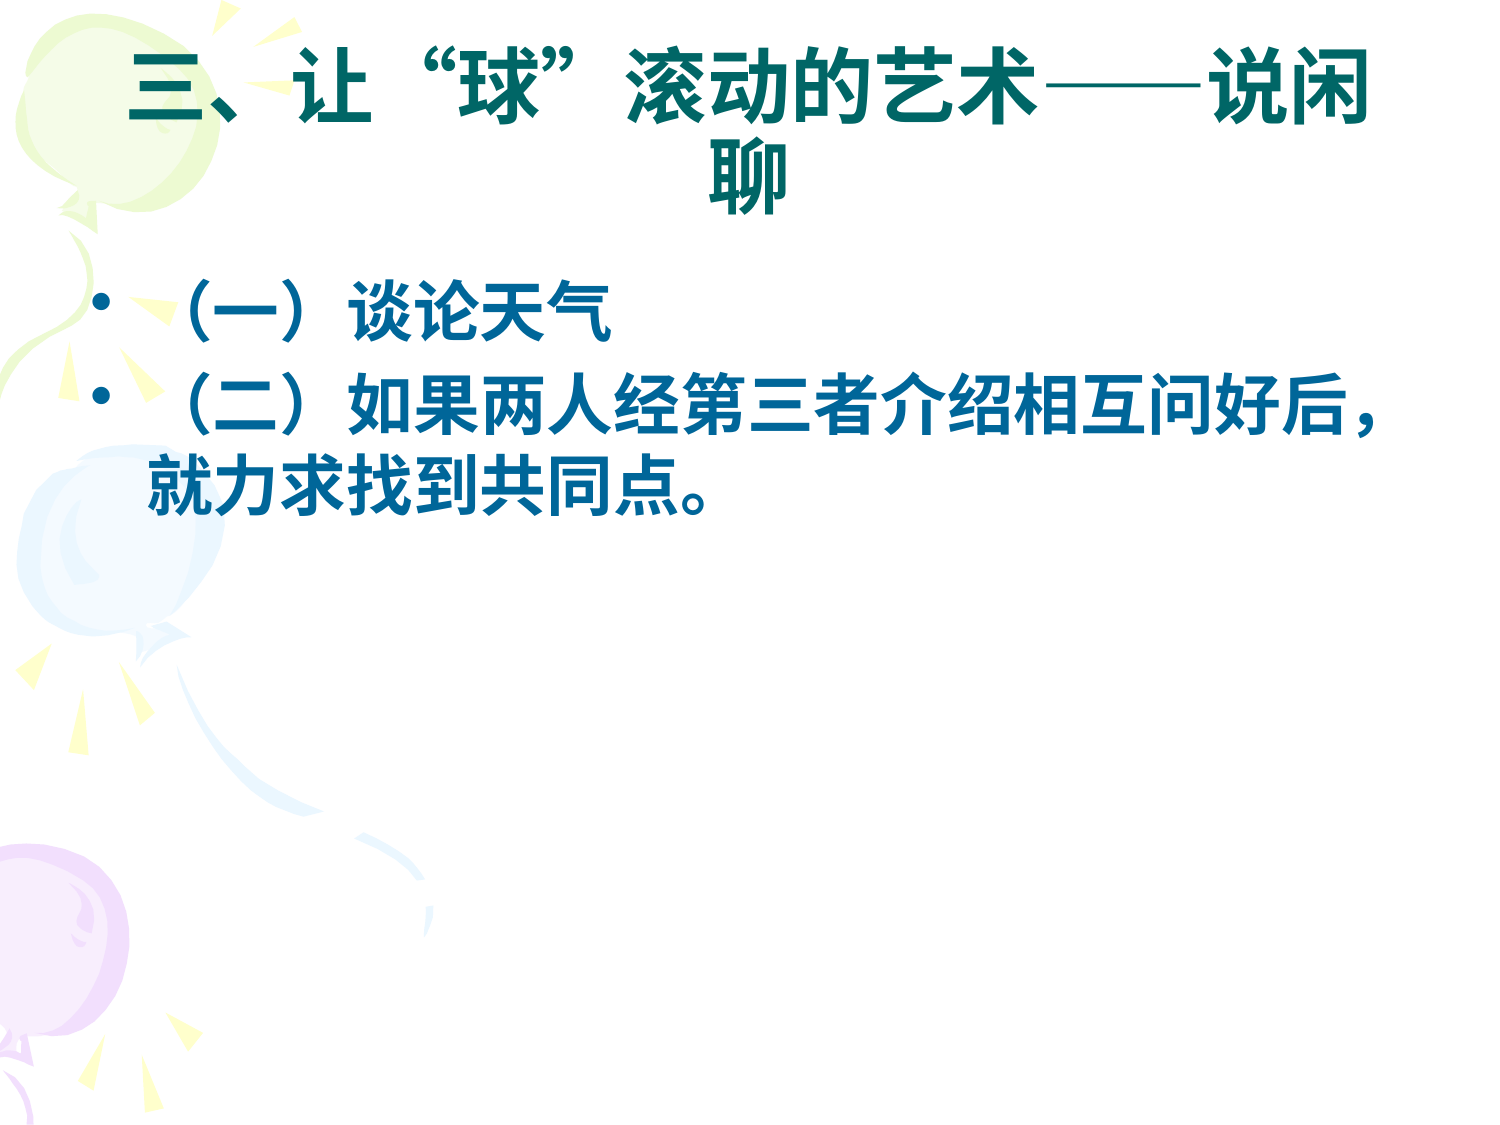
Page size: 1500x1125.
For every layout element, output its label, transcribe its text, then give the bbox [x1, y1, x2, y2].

list （一）谈论天气 （二）如果两人经第三者介绍相互问好后，就力求找到共同点。 [75, 262, 1425, 994]
title 三、让“球”滚动的艺术——说闲聊 [72, 16, 1426, 233]
